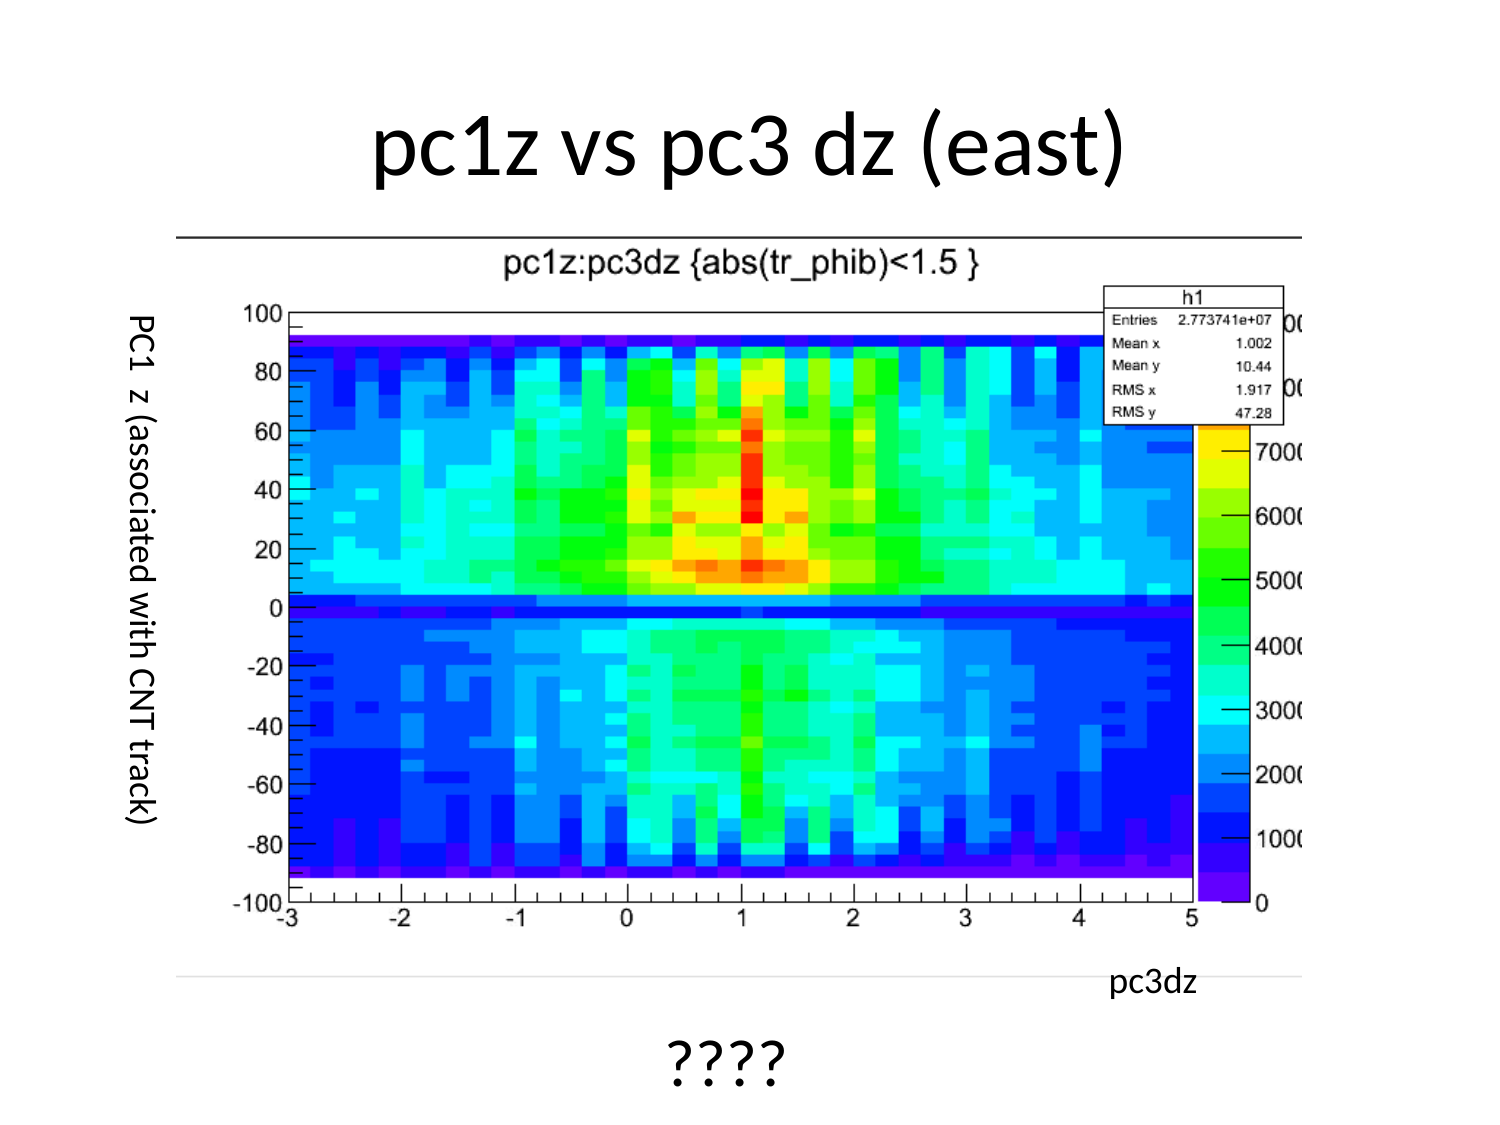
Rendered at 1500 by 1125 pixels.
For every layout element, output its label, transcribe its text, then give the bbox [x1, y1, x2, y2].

text_box PC1 z (associated with CNT track) [7, 299, 171, 900]
text_box pc3dz [1093, 948, 1332, 1009]
text_box ???? [650, 1012, 975, 1108]
title pc1z vs pc3 dz (east) [75, 45, 1425, 233]
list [176, 236, 1302, 980]
